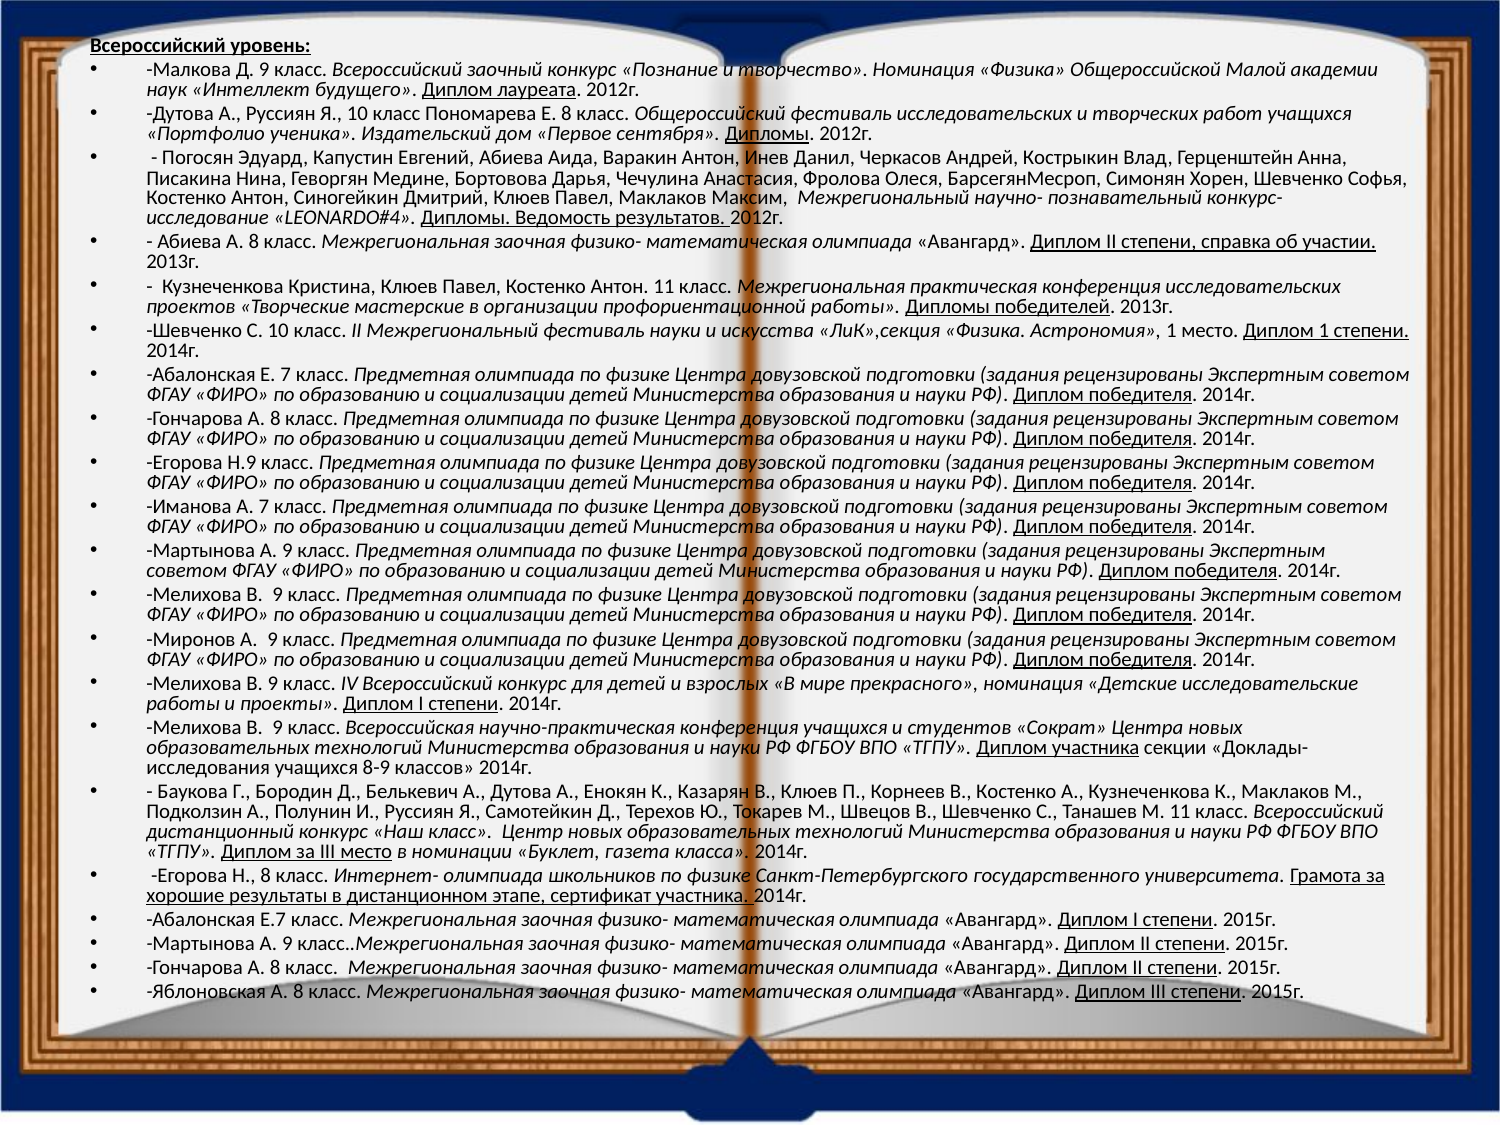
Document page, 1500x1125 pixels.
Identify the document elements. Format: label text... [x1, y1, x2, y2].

list Всероссийский уровень: -Малкова Д. 9 класс. Всероссийский заочный конкурс «Познание и творчество». Номинация «Физика» Общероссийской Малой академии наук «Интеллект будущего». Диплом лауреата. 2012г. -Дутова А., Руссиян Я., 10 класс Пономарева Е. 8 класс. Общероссийский фестиваль исследовательских и творческих работ учащихся «Портфолио ученика». Издательский дом «Первое сентября». Дипломы. 2012г. - Погосян Эдуард, Капустин Евгений, Абиева Аида, Варакин Антон, Инев Данил, Черкасов Андрей, Кострыкин Влад, Герценштейн Анна, Писакина Нина, Геворгян Медине, Бортовова Дарья, Чечулина Анастасия, Фролова Олеся, БарсегянМесроп, Симонян Хорен, Шевченко Софья, Костенко Антон, Синогейкин Дмитрий, Клюев Павел, Маклаков Максим, Межрегиональный научно- познавательный конкурс- исследование «LEONARDO#4». Дипломы. Ведомость результатов. 2012г. - Абиева А. 8 класс. Межрегиональная заочная физико- математическая олимпиада «Авангард». Диплом II степени, справка об участии. 2013г. - Кузнеченкова Кристина, Клюев Павел, Костенко Антон. 11 класс. Межрегиональная практическая конференция исследовательских проектов «Творческие мастерские в организации профориентационной работы». Дипломы победителей. 2013г. -Шевченко С. 10 класс. II Межрегиональный фестиваль науки и искусства «ЛиК»,секция «Физика. Астрономия», 1 место. Диплом 1 степени. 2014г. -Абалонская Е. 7 класс. Предметная олимпиада по физике Центра довузовской подготовки (задания рецензированы Экспертным советом ФГАУ «ФИРО» по образованию и социализации детей Министерства образования и науки РФ). Диплом победителя. 2014г. -Гончарова А. 8 класс. Предметная олимпиада по физике Центра довузовской подготовки (задания рецензированы Экспертным советом ФГАУ «ФИРО» по образованию и социализации детей Министерства образования и науки РФ). Диплом победителя. 2014г. -Егорова Н.9 класс. Предметная олимпиада по физике Центра довузовской подготовки (задания рецензированы Экспертным советом ФГАУ «ФИРО» по образованию и социализации детей Министерства образования и науки РФ). Диплом победителя. 2014г. -Иманова А. 7 класс. Предметная олимпиада по физике Центра довузовской подготовки (задания рецензированы Экспертным советом ФГАУ «ФИРО» по образованию и социализации детей Министерства образования и науки РФ). Диплом победителя. 2014г. -Мартынова А. 9 класс. Предметная олимпиада по физике Центра довузовской подготовки (задания рецензированы Экспертным советом ФГАУ «ФИРО» по образованию и социализации детей Министерства образования и науки РФ). Диплом победителя. 2014г. -Мелихова В. 9 класс. Предметная олимпиада по физике Центра довузовской подготовки (задания рецензированы Экспертным советом ФГАУ «ФИРО» по образованию и социализации детей Министерства образования и науки РФ). Диплом победителя. 2014г. -Миронов А. 9 класс. Предметная олимпиада по физике Центра довузовской подготовки (задания рецензированы Экспертным советом ФГАУ «ФИРО» по образованию и социализации детей Министерства образования и науки РФ). Диплом победителя. 2014г. -Мелихова В. 9 класс. IV Всероссийский конкурс для детей и взрослых «В мире прекрасного», номинация «Детские исследовательские работы и проекты». Диплом I степени. 2014г. -Мелихова В. 9 класс. Всероссийская научно-практическая конференция учащихся и студентов «Сократ» Центра новых образовательных технологий Министерства образования и науки РФ ФГБОУ ВПО «ТГПУ». Диплом участника секции «Доклады-исследования учащихся 8-9 классов» 2014г. - Баукова Г., Бородин Д., Белькевич А., Дутова А., Енокян К., Казарян В., Клюев П., Корнеев В., Костенко А., Кузнеченкова К., Маклаков М., Подколзин А., Полунин И., Руссиян Я., Самотейкин Д., Терехов Ю., Токарев М., Швецов В., Шевченко С., Танашев М. 11 класс. Всероссийский дистанционный конкурс «Наш класс». Центр новых образовательных технологий Министерства образования и науки РФ ФГБОУ ВПО «ТГПУ». Диплом за III место в номинации «Буклет, газета класса». 2014г. -Егорова Н., 8 класс. Интернет- олимпиада школьников по физике Санкт-Петербургского государственного университета. Грамота за хорошие результаты в дистанционном этапе, сертификат участника. 2014г. -Абалонская Е.7 класс. Межрегиональная заочная физико- математическая олимпиада «Авангард». Диплом I степени. 2015г. -Мартынова А. 9 класс..Межрегиональная заочная физико- математическая олимпиада «Авангард». Диплом II степени. 2015г. -Гончарова А. 8 класс. Межрегиональная заочная физико- математическая олимпиада «Авангард». Диплом II степени. 2015г. -Яблоновская А. 8 класс. Межрегиональная заочная физико- математическая олимпиада «Авангард». Диплом III степени. 2015г. [74, 0, 1426, 1048]
picture [0, 0, 1500, 1125]
